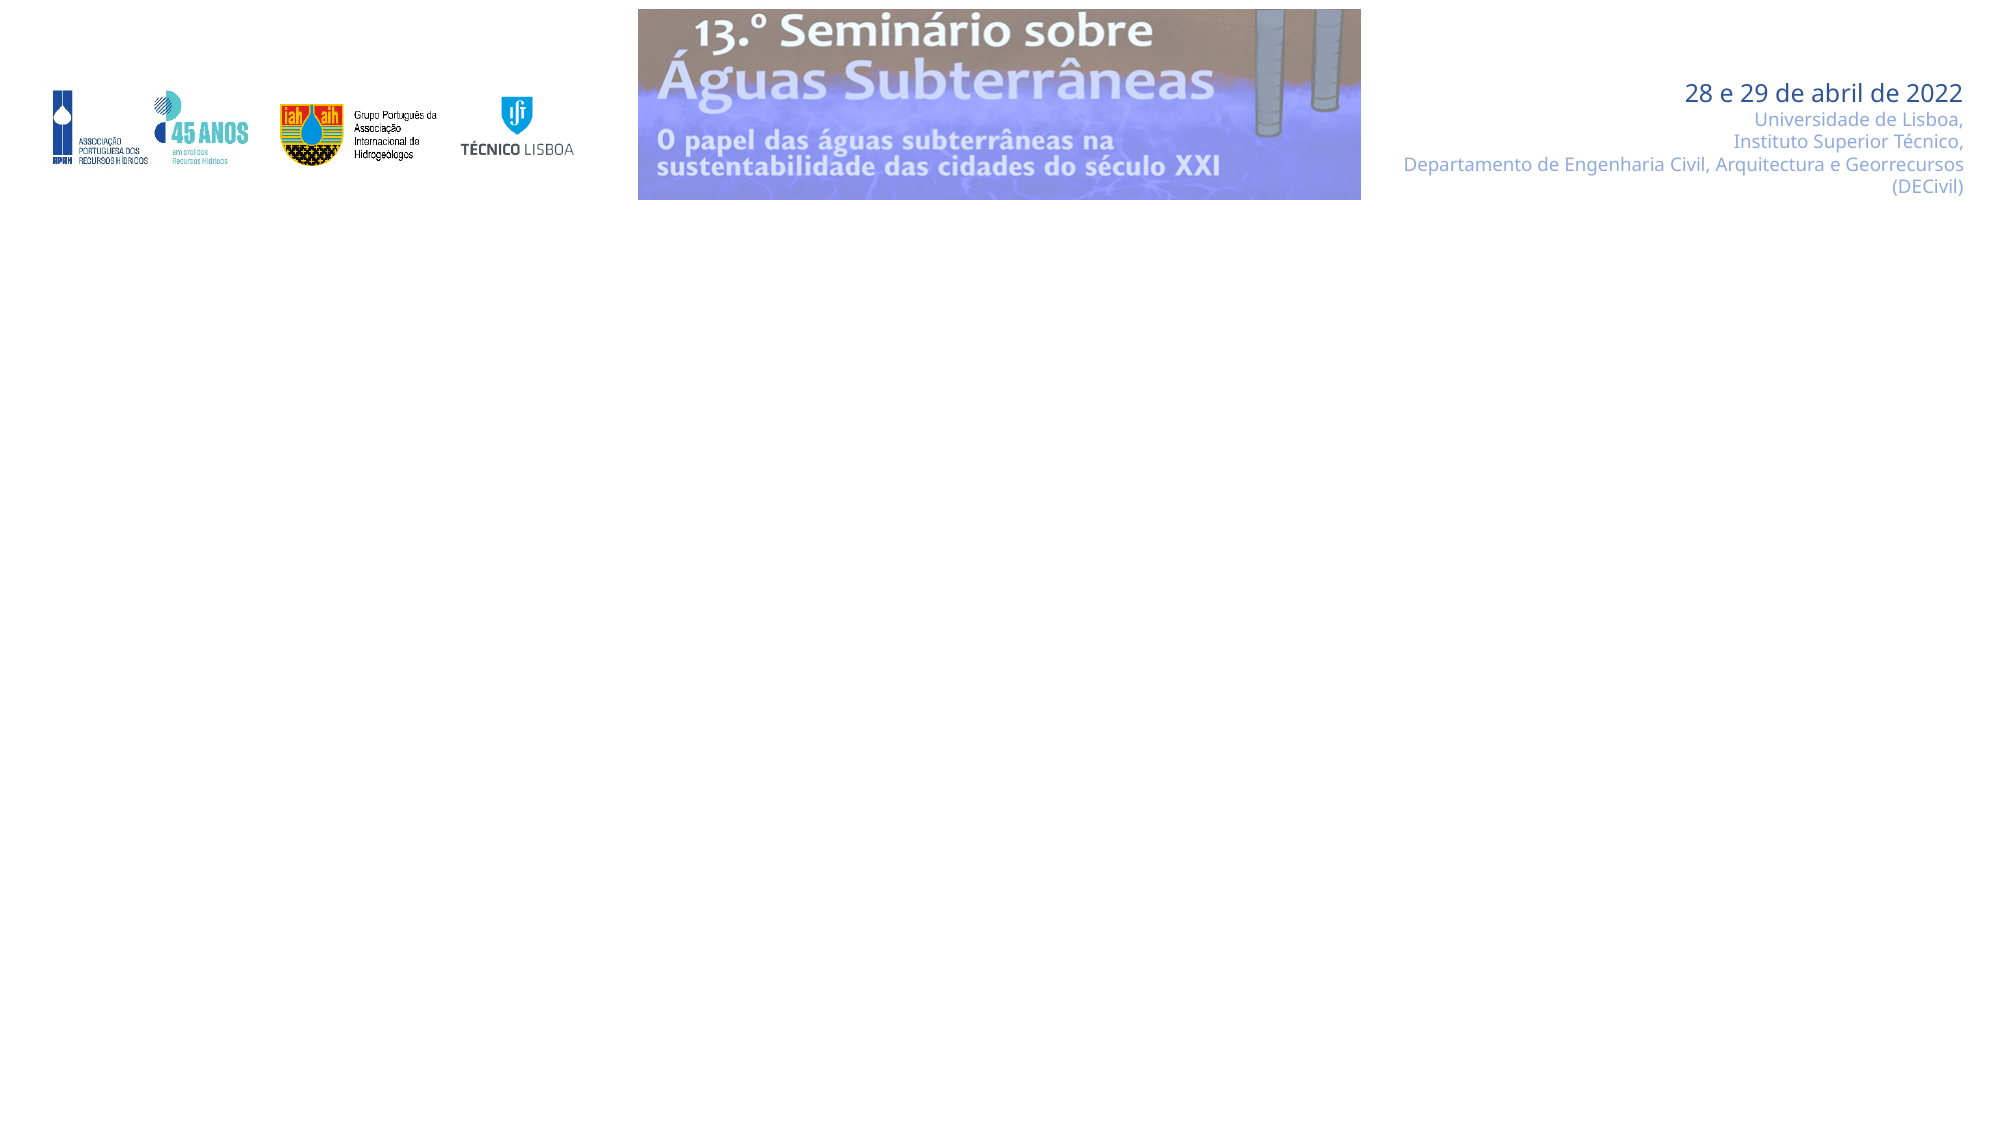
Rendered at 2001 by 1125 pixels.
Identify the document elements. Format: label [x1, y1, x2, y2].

picture [34, 69, 266, 185]
picture [638, 9, 1361, 200]
picture [280, 104, 439, 166]
picture [453, 75, 603, 178]
